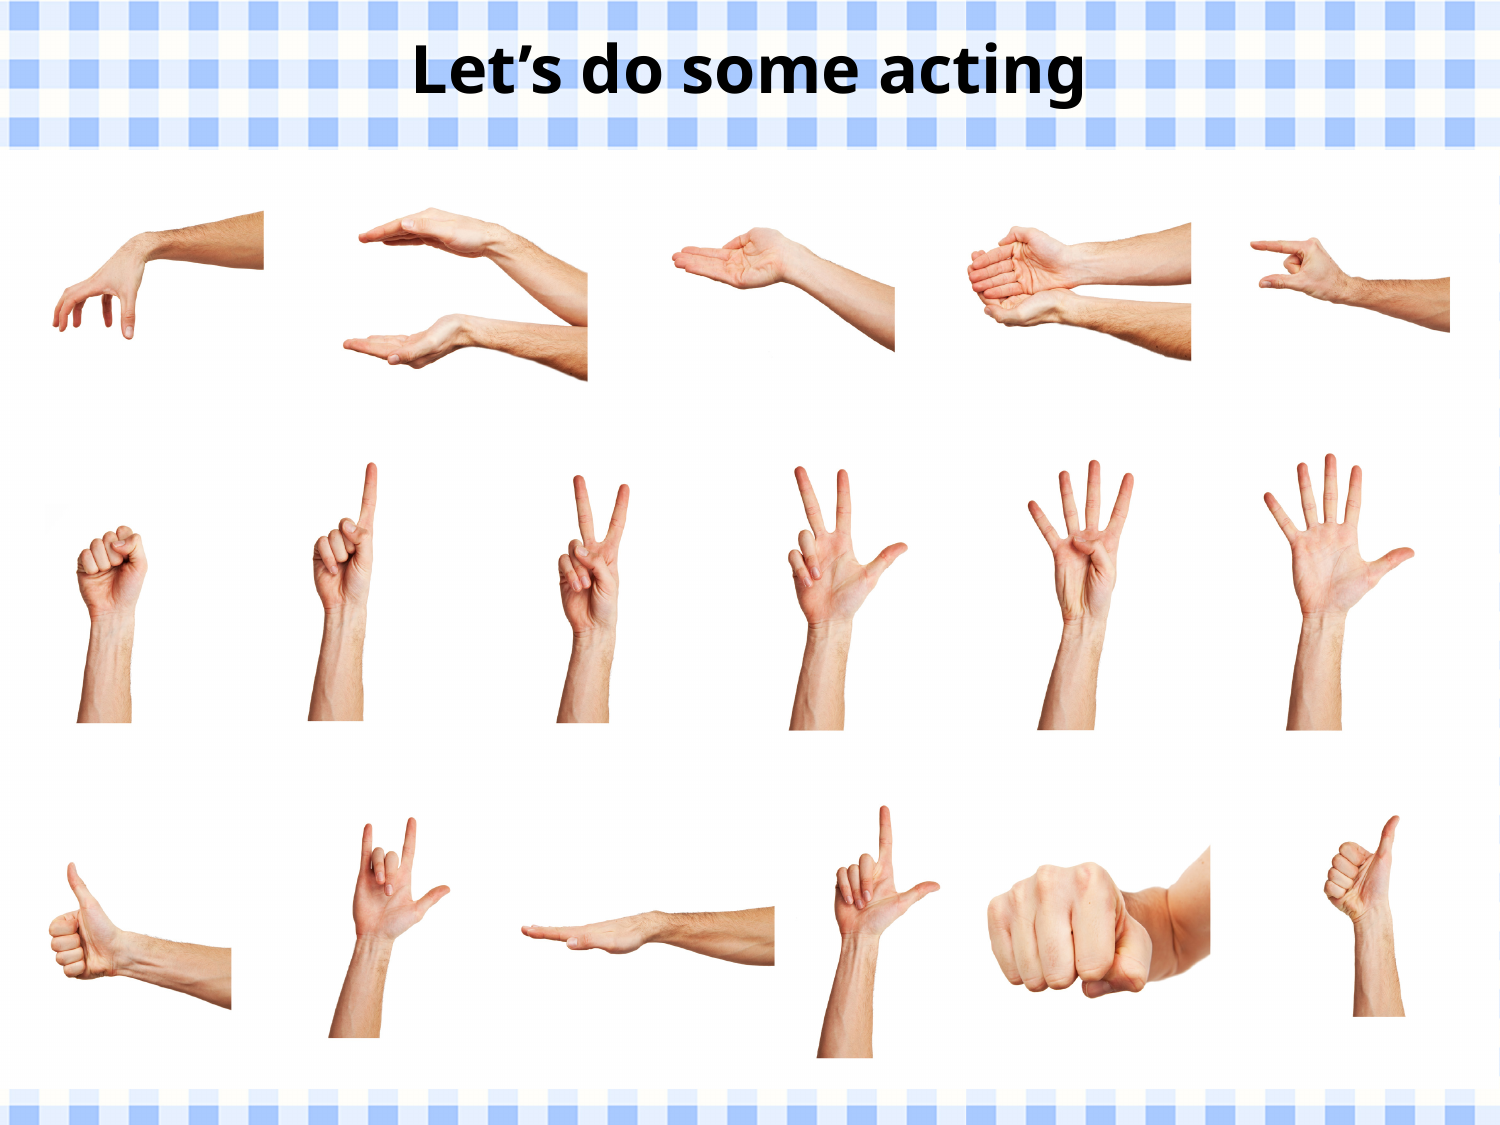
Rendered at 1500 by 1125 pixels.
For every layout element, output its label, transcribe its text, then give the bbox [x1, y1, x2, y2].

picture [0, 149, 1500, 1125]
title Let’s do some acting [0, 0, 1500, 149]
